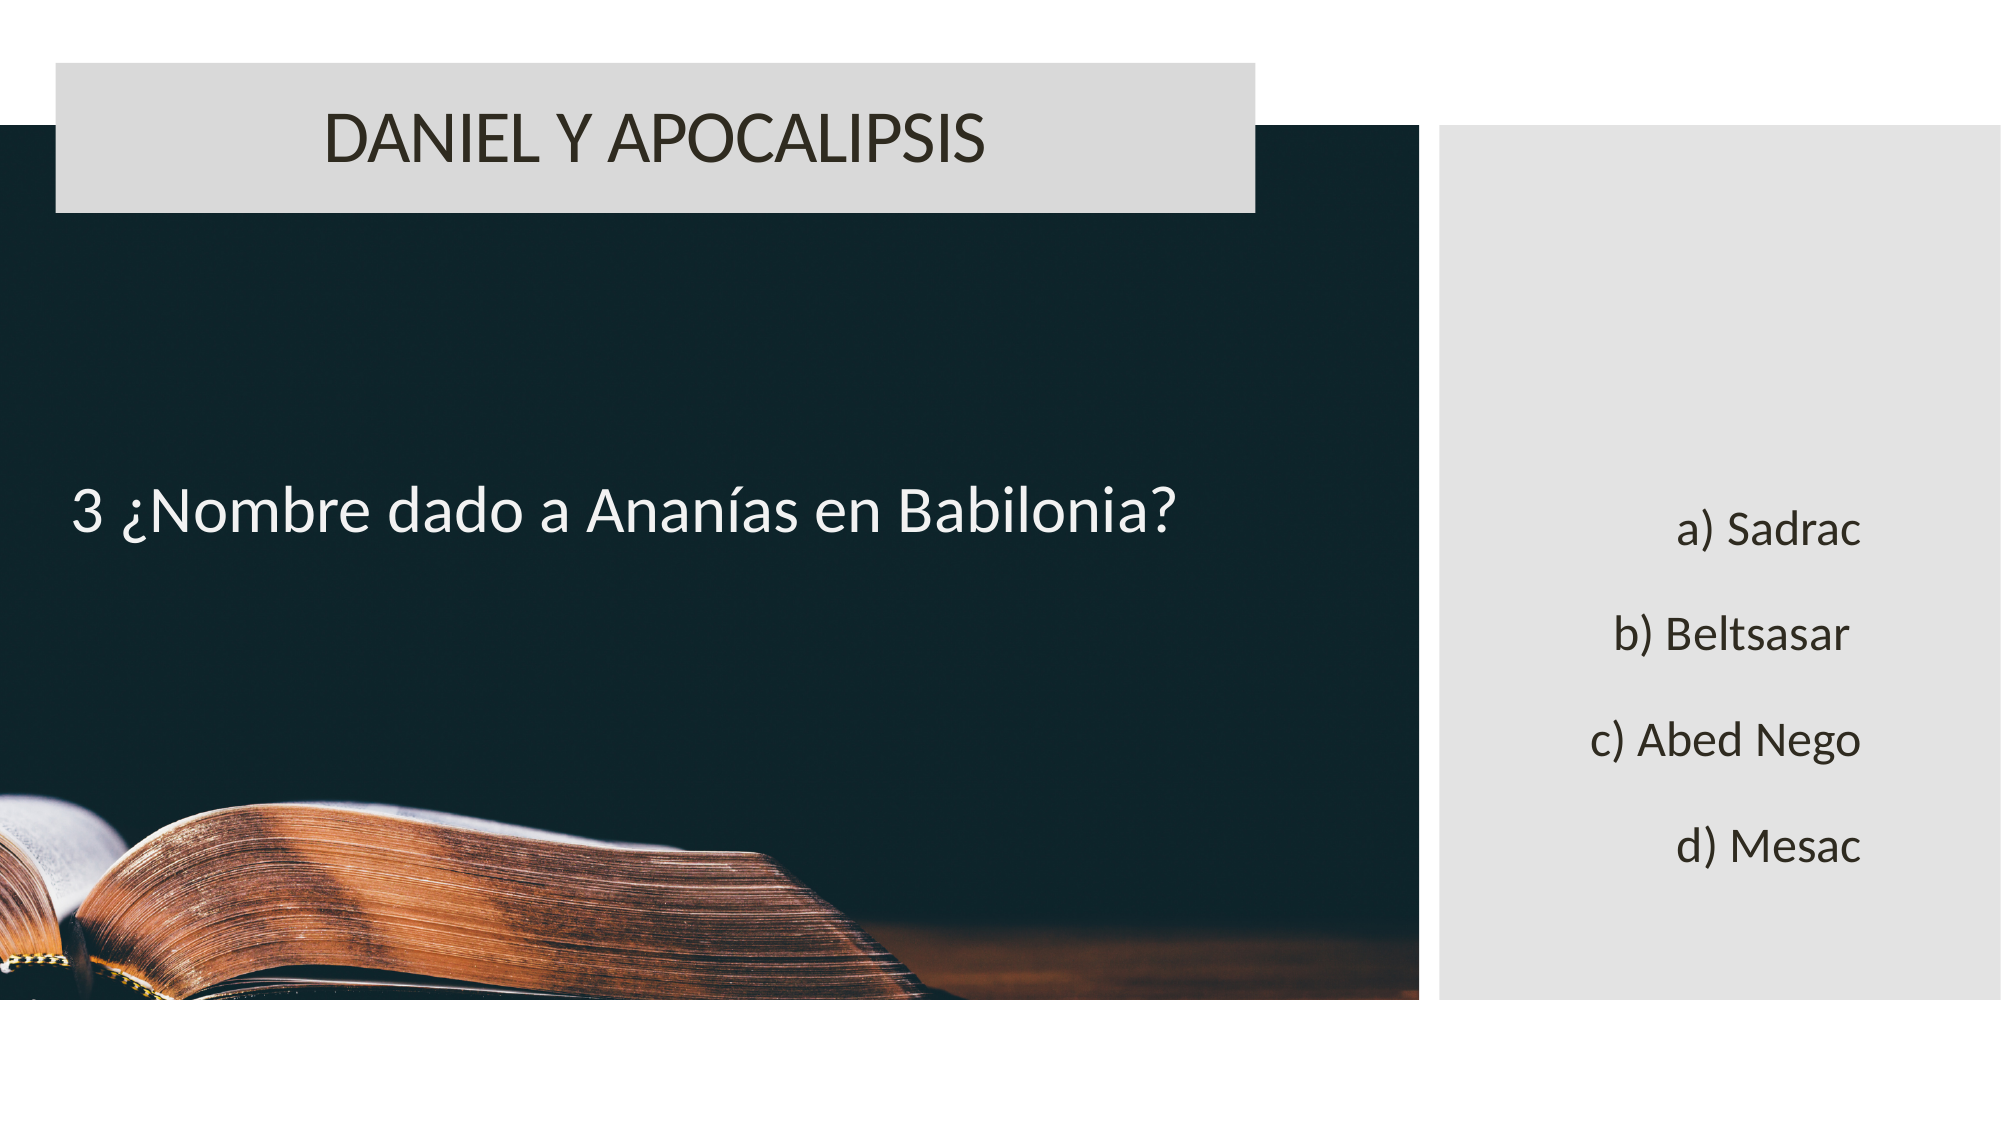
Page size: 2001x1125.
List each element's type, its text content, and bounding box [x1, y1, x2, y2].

subtitle 3 ¿Nombre dado a Ananías en Babilonia? [55, 316, 1401, 690]
title DANIEL Y APOCALIPSIS [55, 62, 1256, 213]
text_box a) Sadrac b) Beltsasar c) Abed Nego d) Mesac [999, 483, 1878, 889]
picture [0, 125, 1420, 1000]
